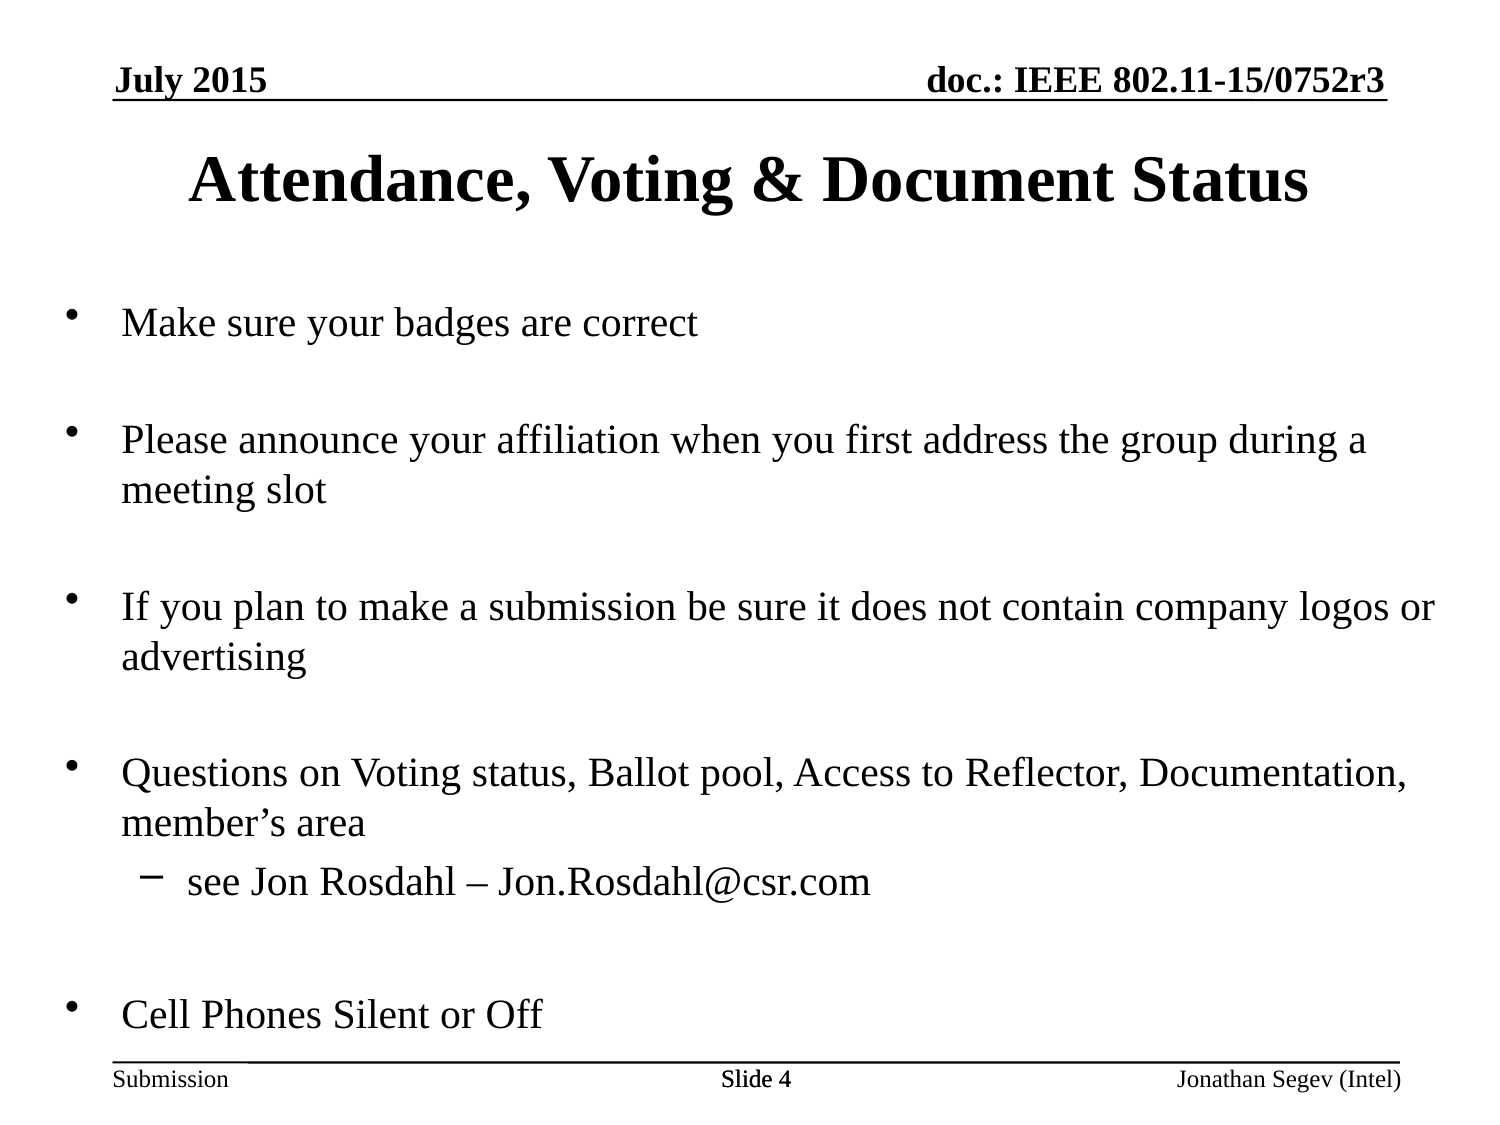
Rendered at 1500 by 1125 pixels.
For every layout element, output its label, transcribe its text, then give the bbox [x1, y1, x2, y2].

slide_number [114, 54, 283, 101]
text_box Slide 4 [675, 1063, 838, 1093]
footer Jonathan Segev (Intel) [949, 1061, 1402, 1093]
list Make sure your badges are correct Please announce your affiliation when you first address the group during a meeting slot If you plan to make a submission be sure it does not contain company logos or advertising Questions on Voting status, Ballot pool, Access to Reflector, Documentation, member’s area see Jon Rosdahl – Jon.Rosdahl@csr.com Cell Phones Silent or Off [50, 287, 1475, 1063]
title Attendance, Voting & Document Status [112, 112, 1388, 238]
